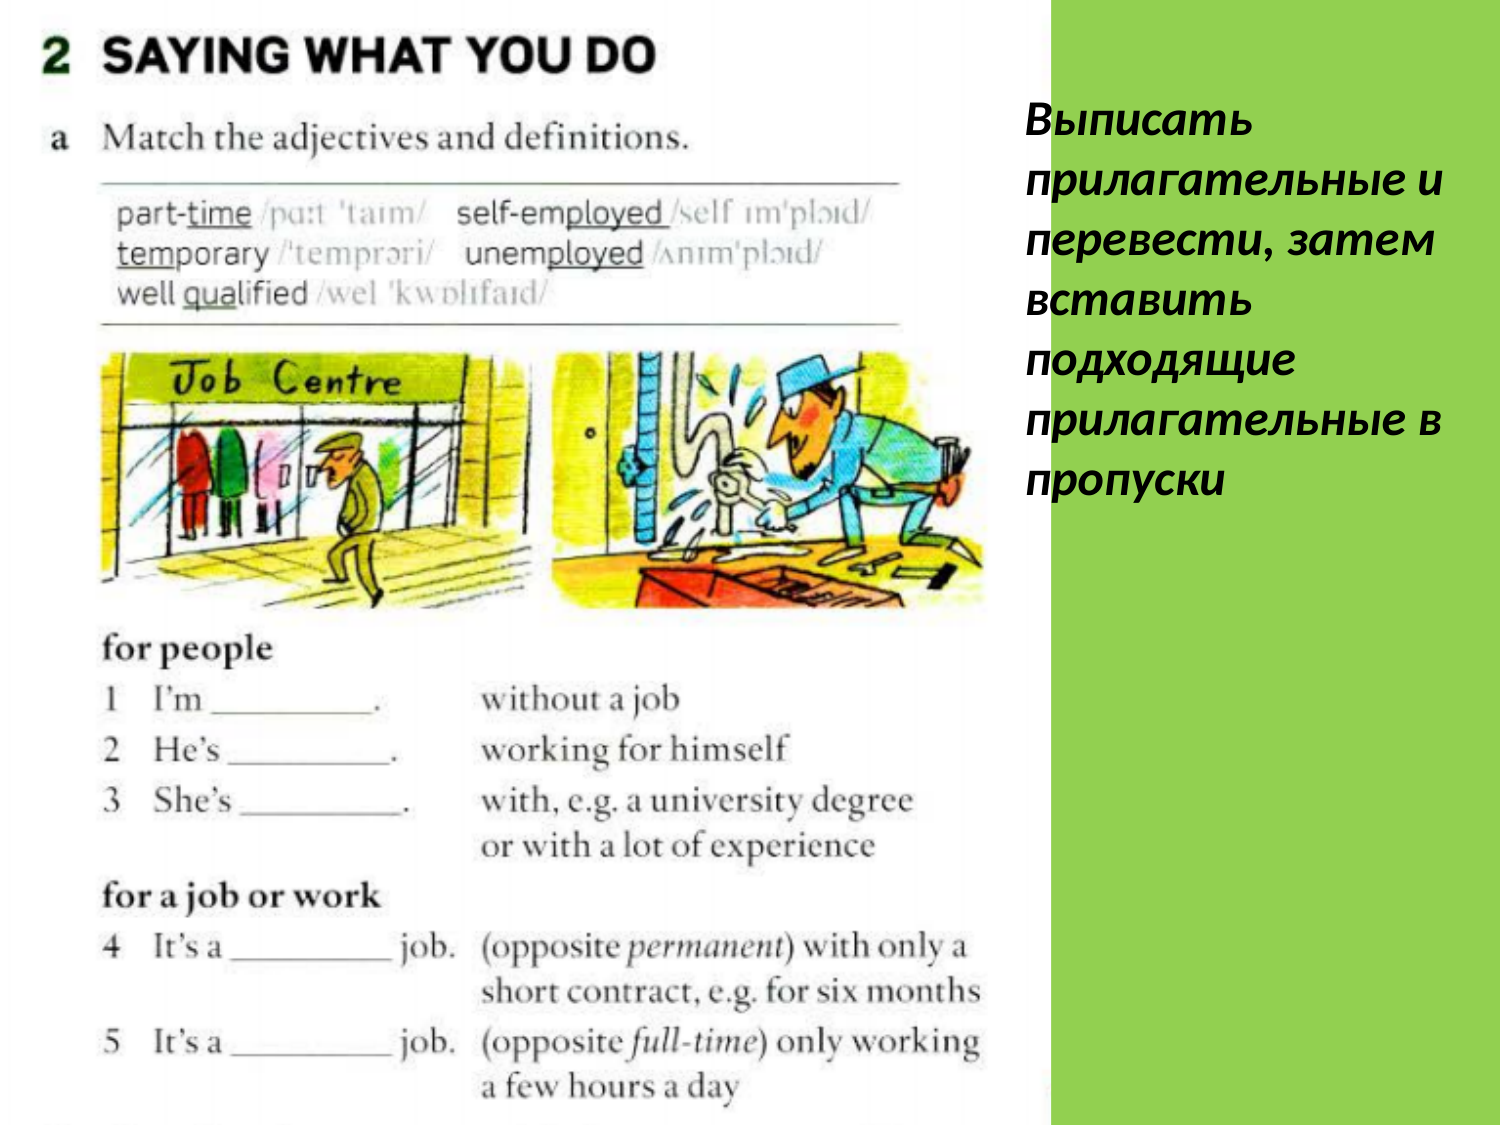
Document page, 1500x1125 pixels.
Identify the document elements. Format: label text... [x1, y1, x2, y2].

text_box Выписать прилагательные и перевести, затем вставить подходящие прилагательные в пропуски [1056, 78, 1500, 513]
picture [0, 0, 1052, 1125]
